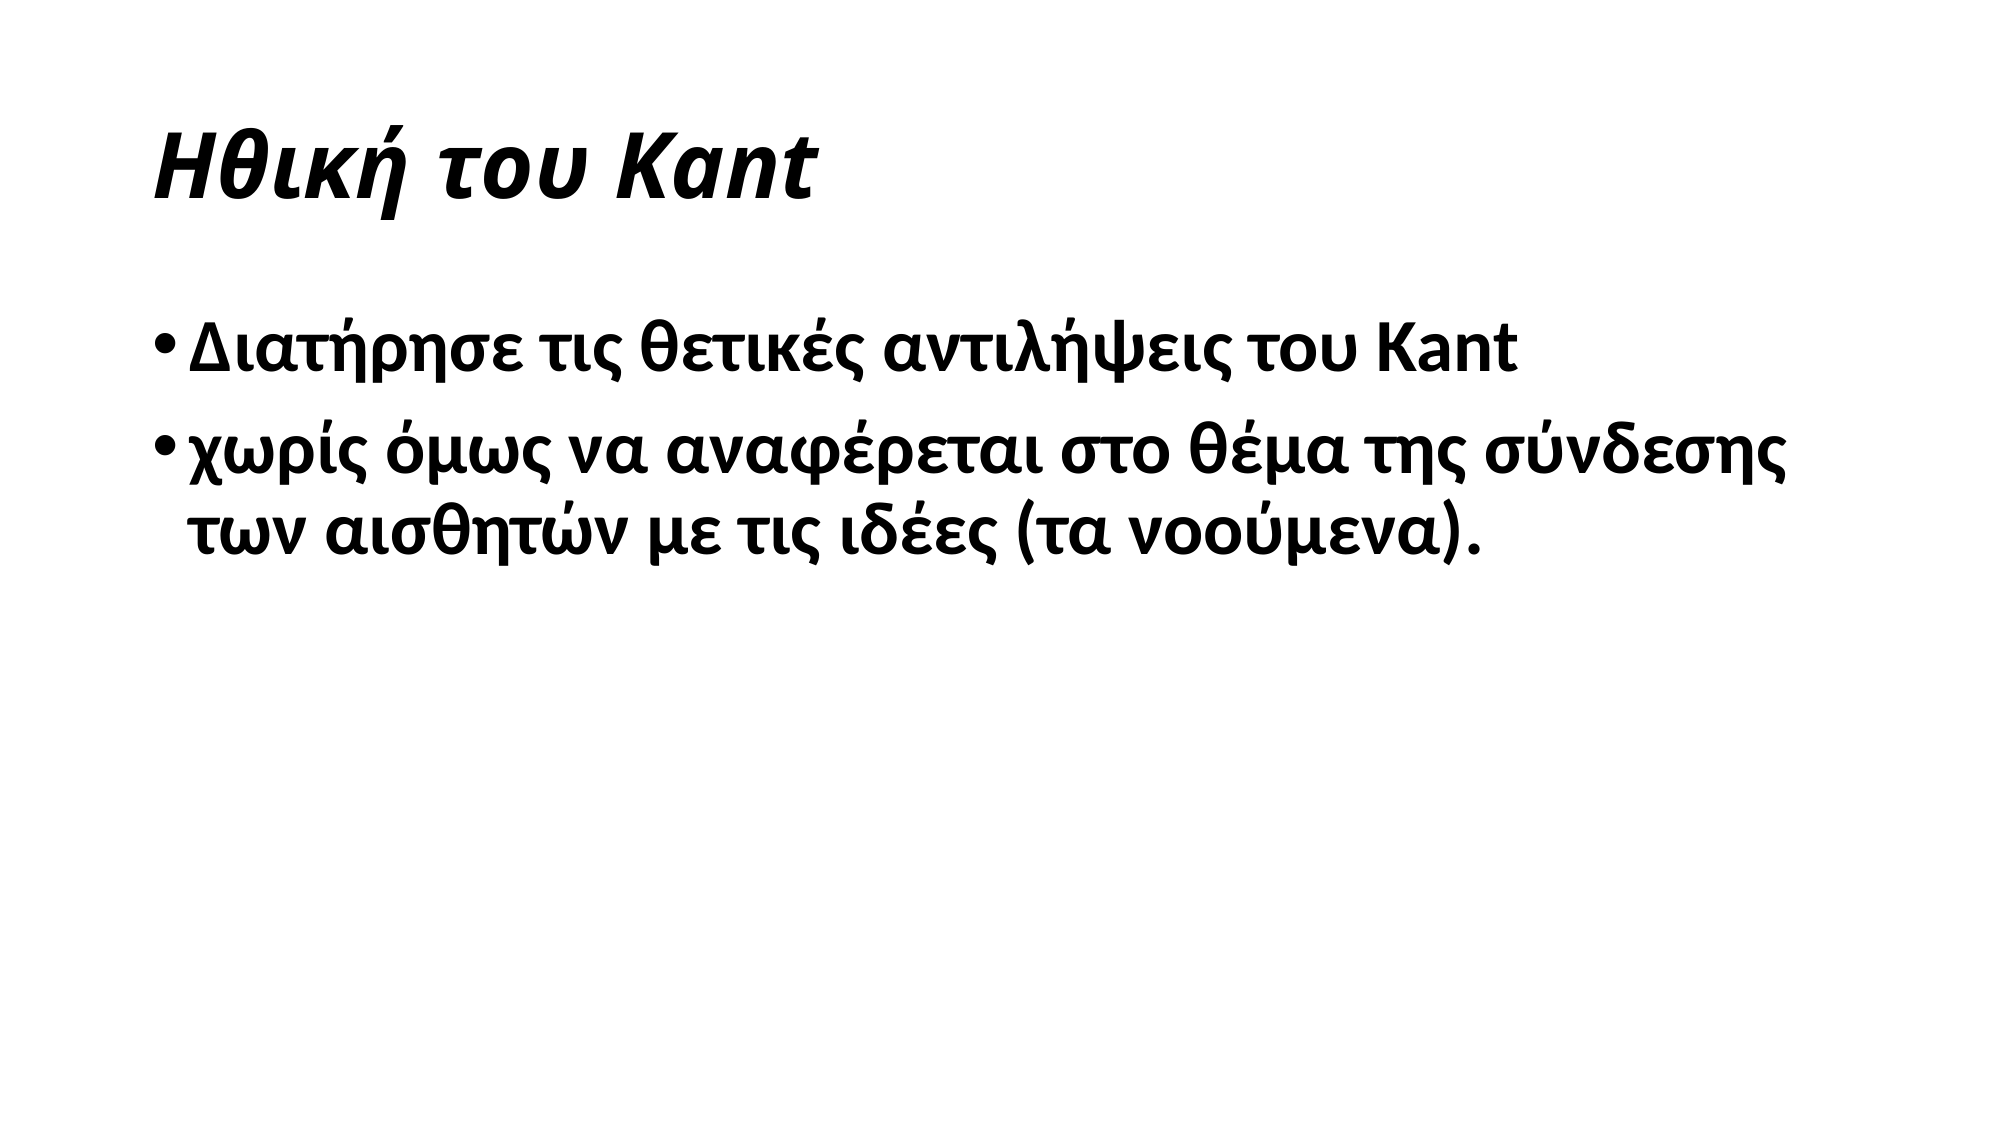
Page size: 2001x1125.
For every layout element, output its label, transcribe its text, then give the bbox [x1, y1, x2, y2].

list Διατήρησε τις θετικές αντιλήψεις του Kant χωρίς όμως να αναφέρεται στο θέμα της σύνδεσης των αισθητών με τις ιδέες (τα νοούμενα). [137, 299, 1863, 1014]
title Hθική του Kant [137, 59, 1863, 278]
